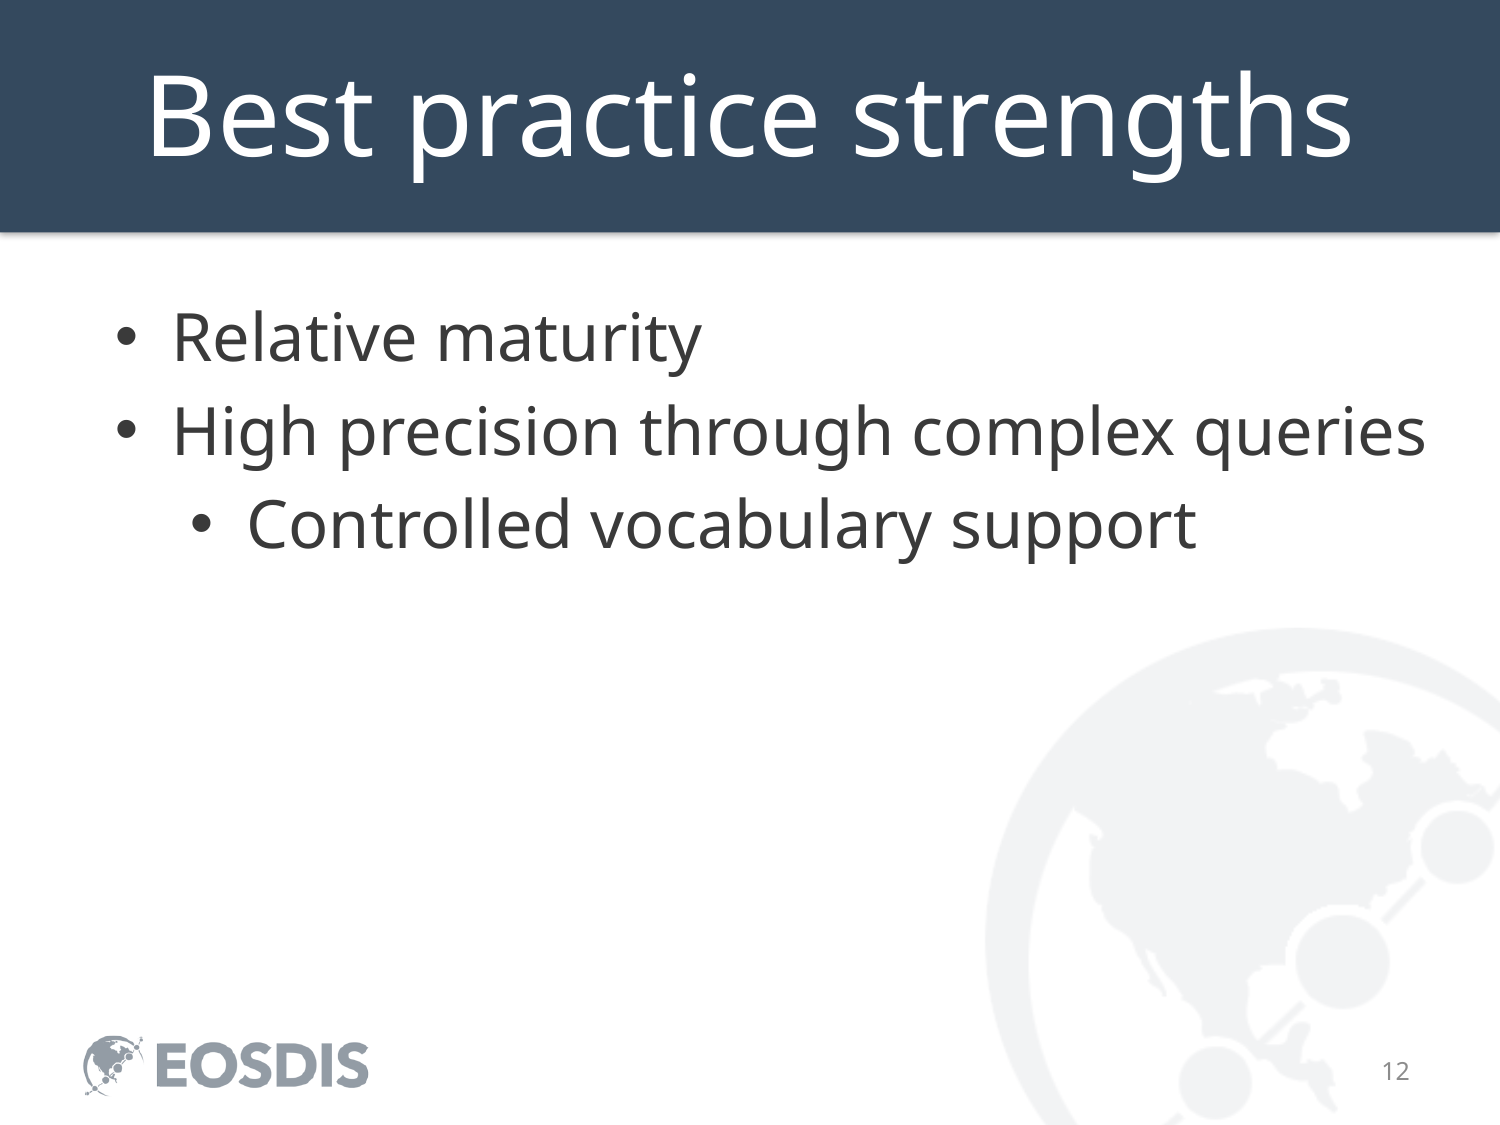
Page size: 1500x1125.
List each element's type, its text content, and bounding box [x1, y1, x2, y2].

text_box Relative maturity High precision through complex queries Controlled vocabulary support [99, 287, 1450, 1030]
text_box Best practice strengths [74, 17, 1425, 205]
list [75, 262, 1425, 1005]
slide_number 11 [1300, 1042, 1425, 1103]
